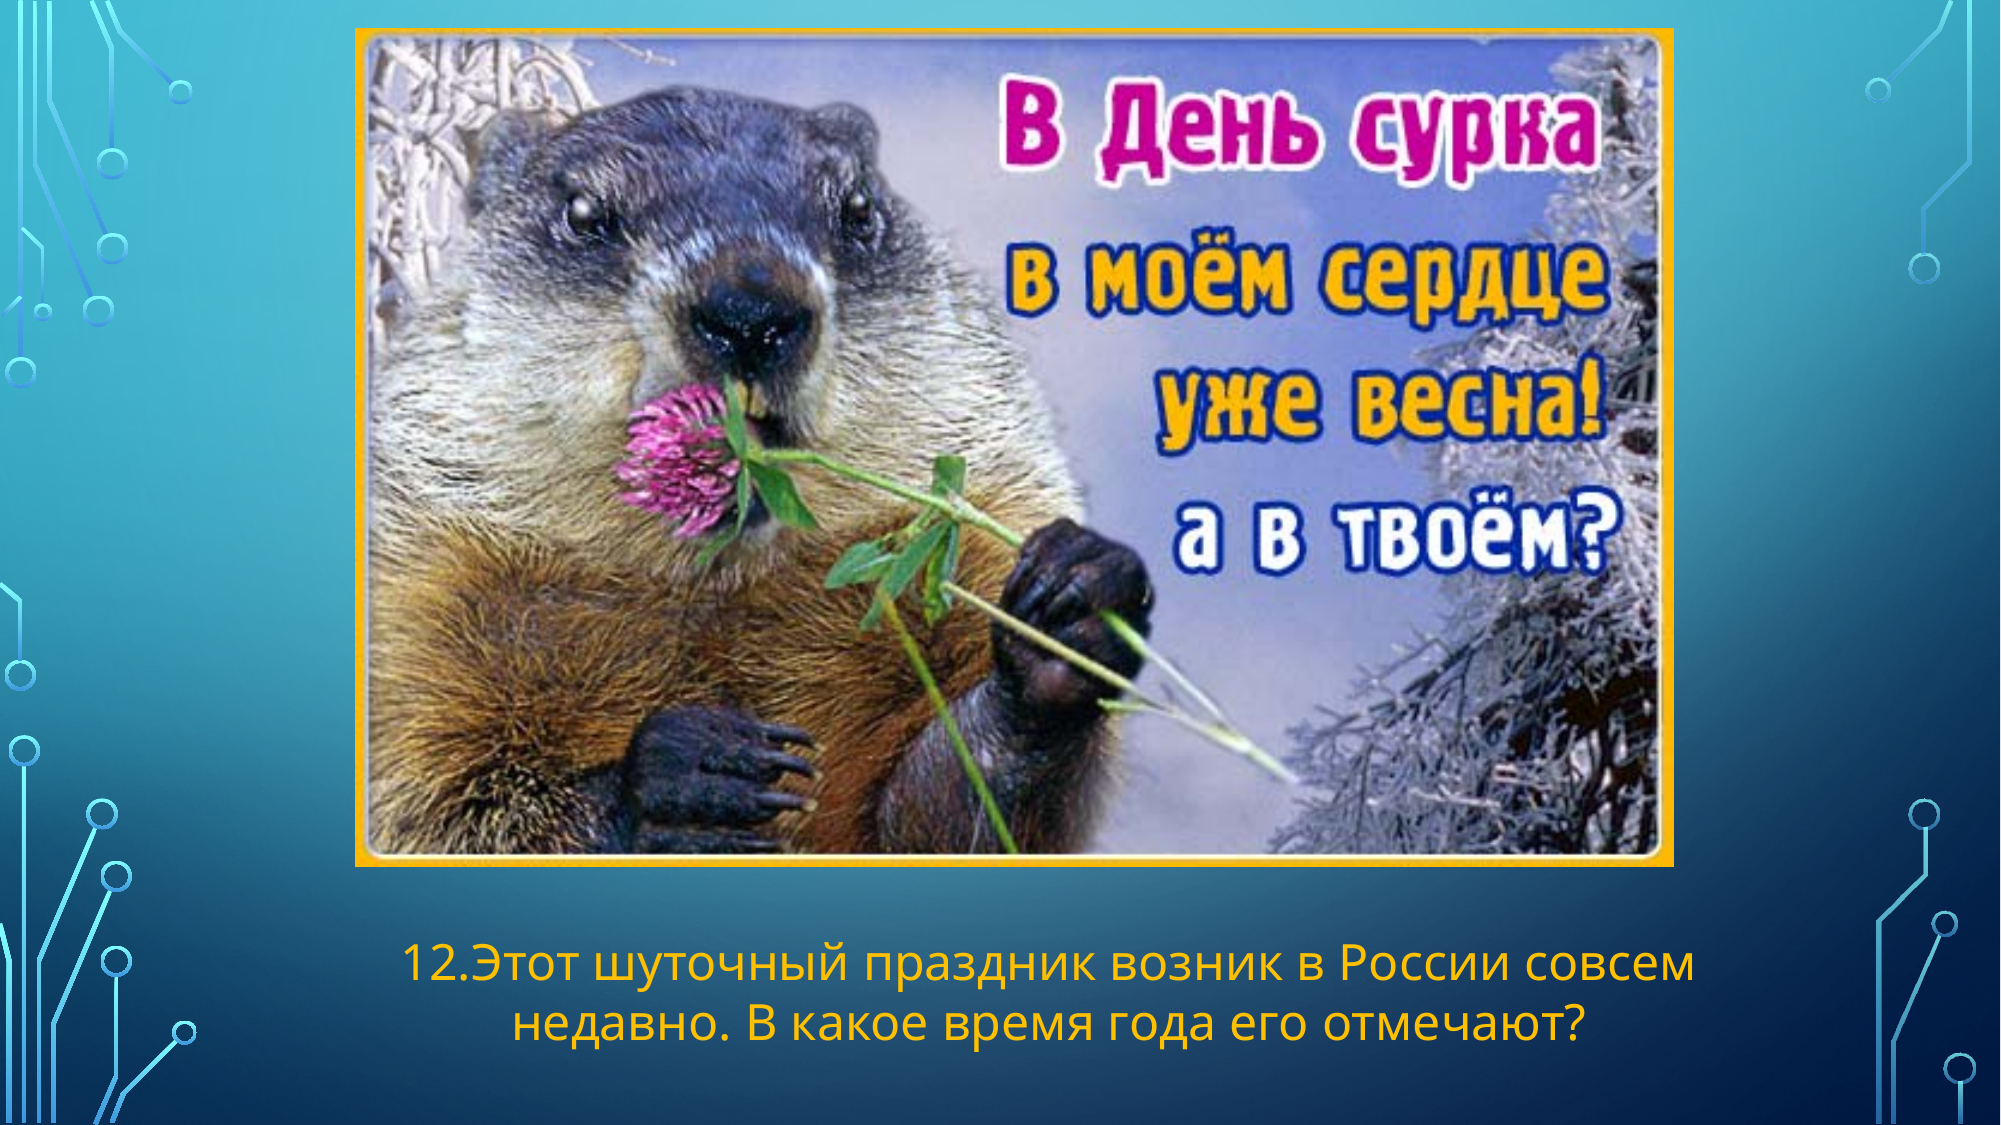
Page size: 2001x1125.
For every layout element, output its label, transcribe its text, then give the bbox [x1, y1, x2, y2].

picture [355, 27, 1674, 868]
text_box 12.Этот шуточный праздник возник в России совсем недавно. В какое время года его отмечают? [304, 923, 1794, 1058]
